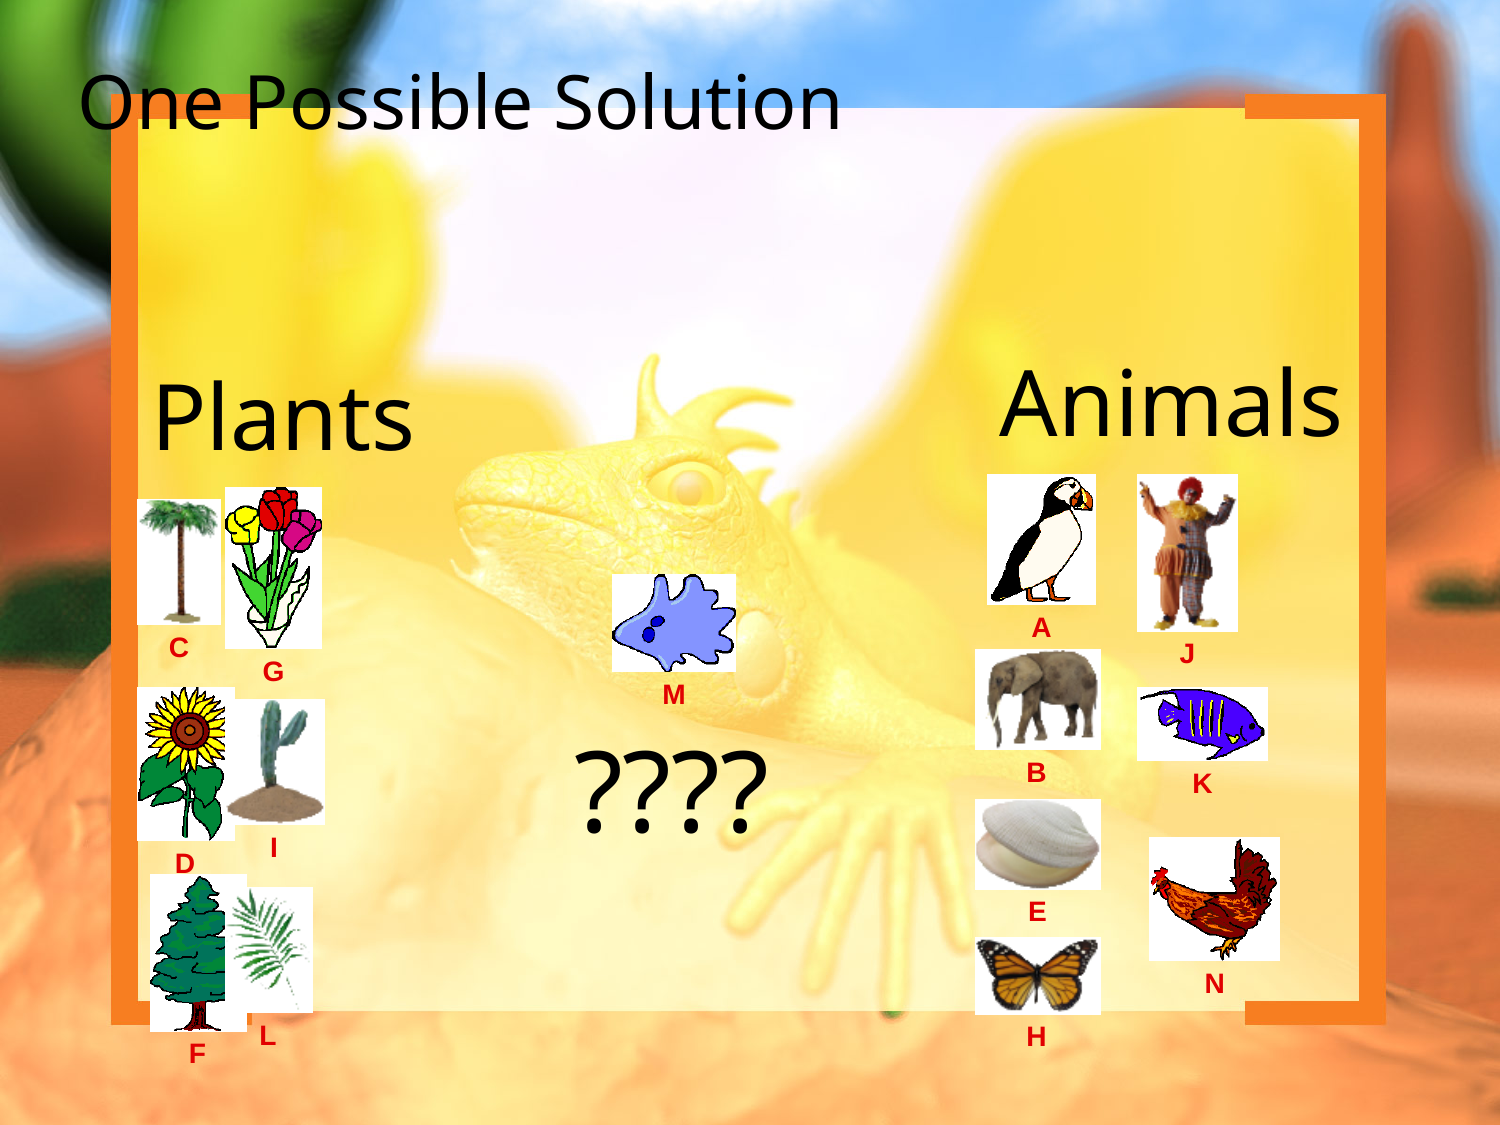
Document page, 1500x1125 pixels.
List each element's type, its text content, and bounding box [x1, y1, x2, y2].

text_box Plants [136, 351, 431, 476]
text_box Animals [985, 337, 1359, 463]
text_box ???? [559, 712, 785, 863]
picture [0, 0, 1500, 1125]
title One Possible Solution [62, 62, 1438, 138]
